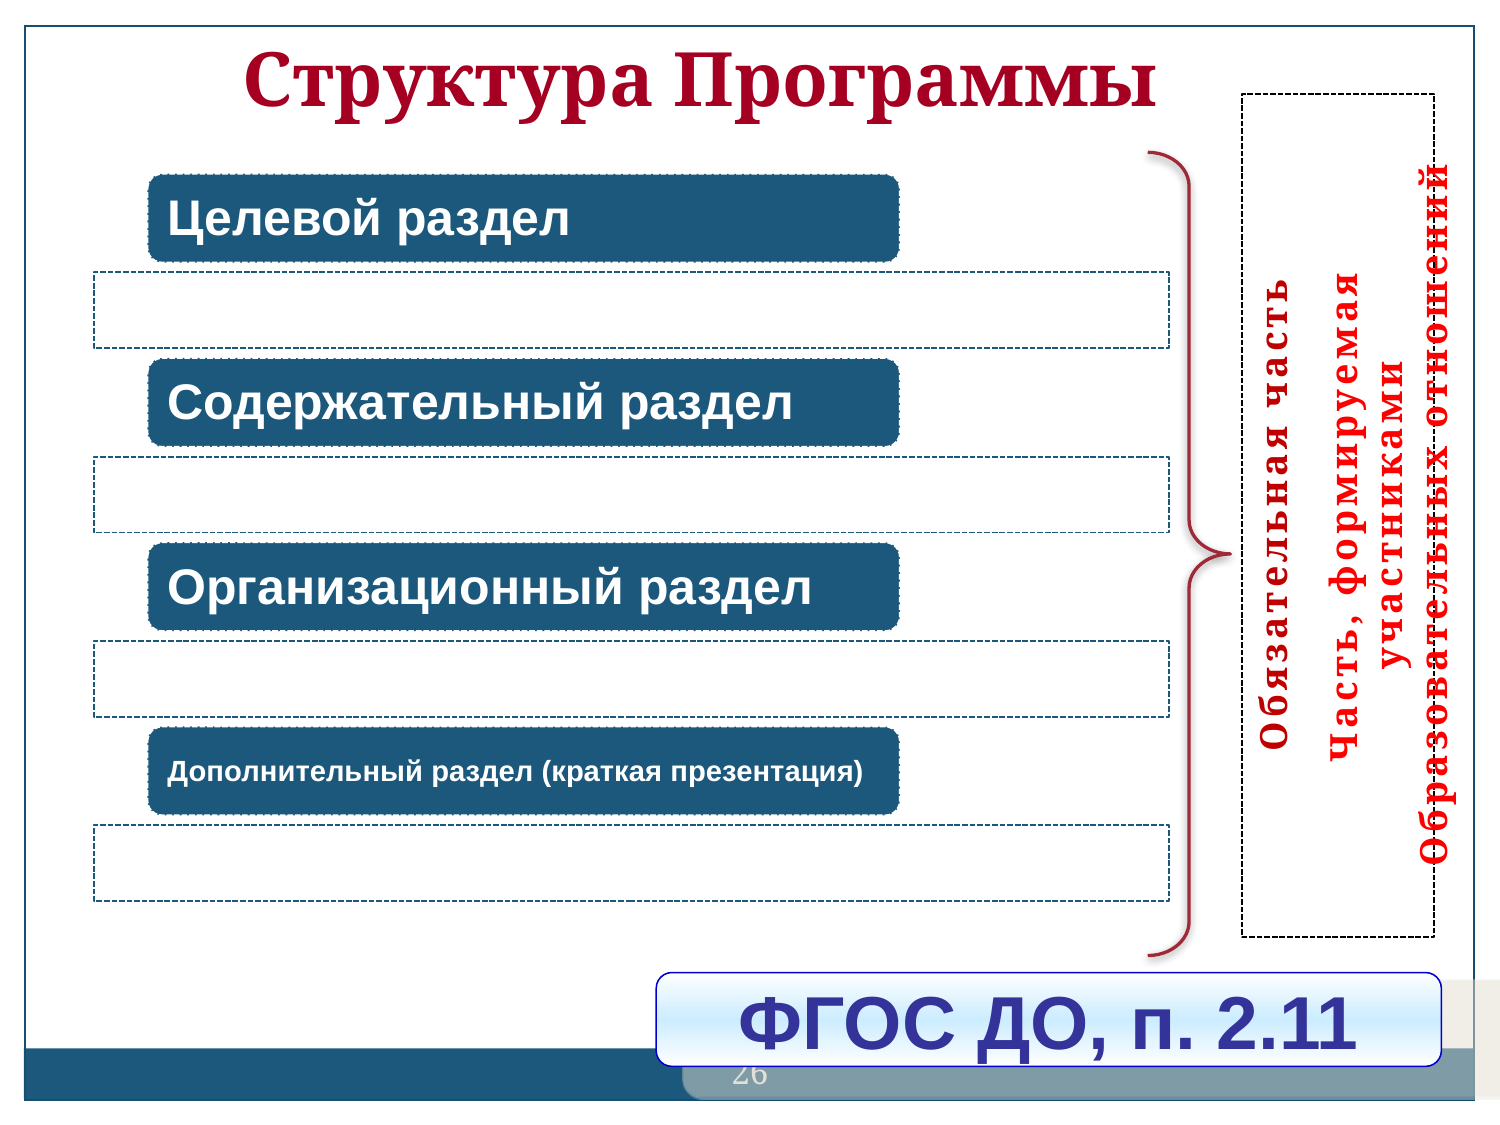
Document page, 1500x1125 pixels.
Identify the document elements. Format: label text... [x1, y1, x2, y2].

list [93, 163, 1169, 902]
slide_number 26 [699, 1099, 800, 1110]
text_box Обязательная часть Часть, формируемая участниками Образовательных отношений [1241, 93, 1435, 938]
title Структура Программы [0, 0, 1400, 129]
text_box ФГОС ДО, п. 2.11 [656, 972, 1442, 1067]
text_box [1147, 150, 1233, 958]
